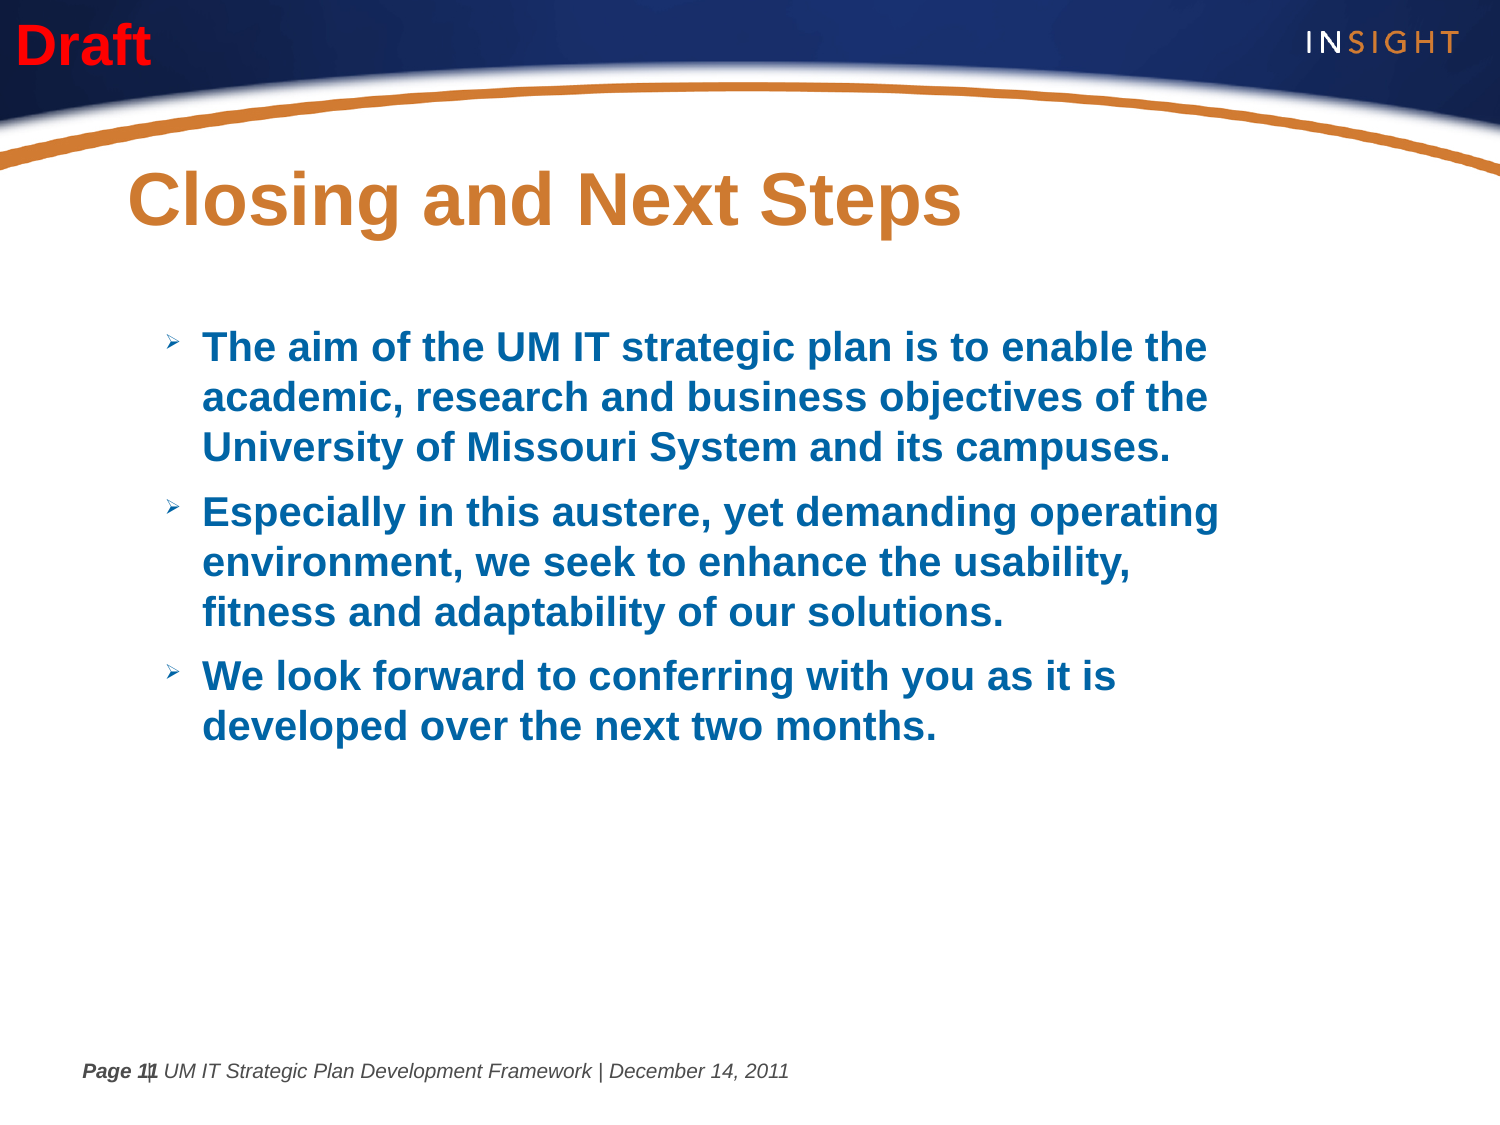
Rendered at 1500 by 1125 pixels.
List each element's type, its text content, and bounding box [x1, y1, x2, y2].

picture [0, 0, 1500, 1125]
title Closing and Next Steps [112, 141, 1388, 251]
text_box The aim of the UM IT strategic plan is to enable the academic, research and business objectives of the University of Missouri System and its campuses. Especially in this austere, yet demanding operating environment, we seek to enhance the usability, fitness and adaptability of our solutions. We look forward to conferring with you as it is developed over the next two months. [150, 312, 1238, 757]
